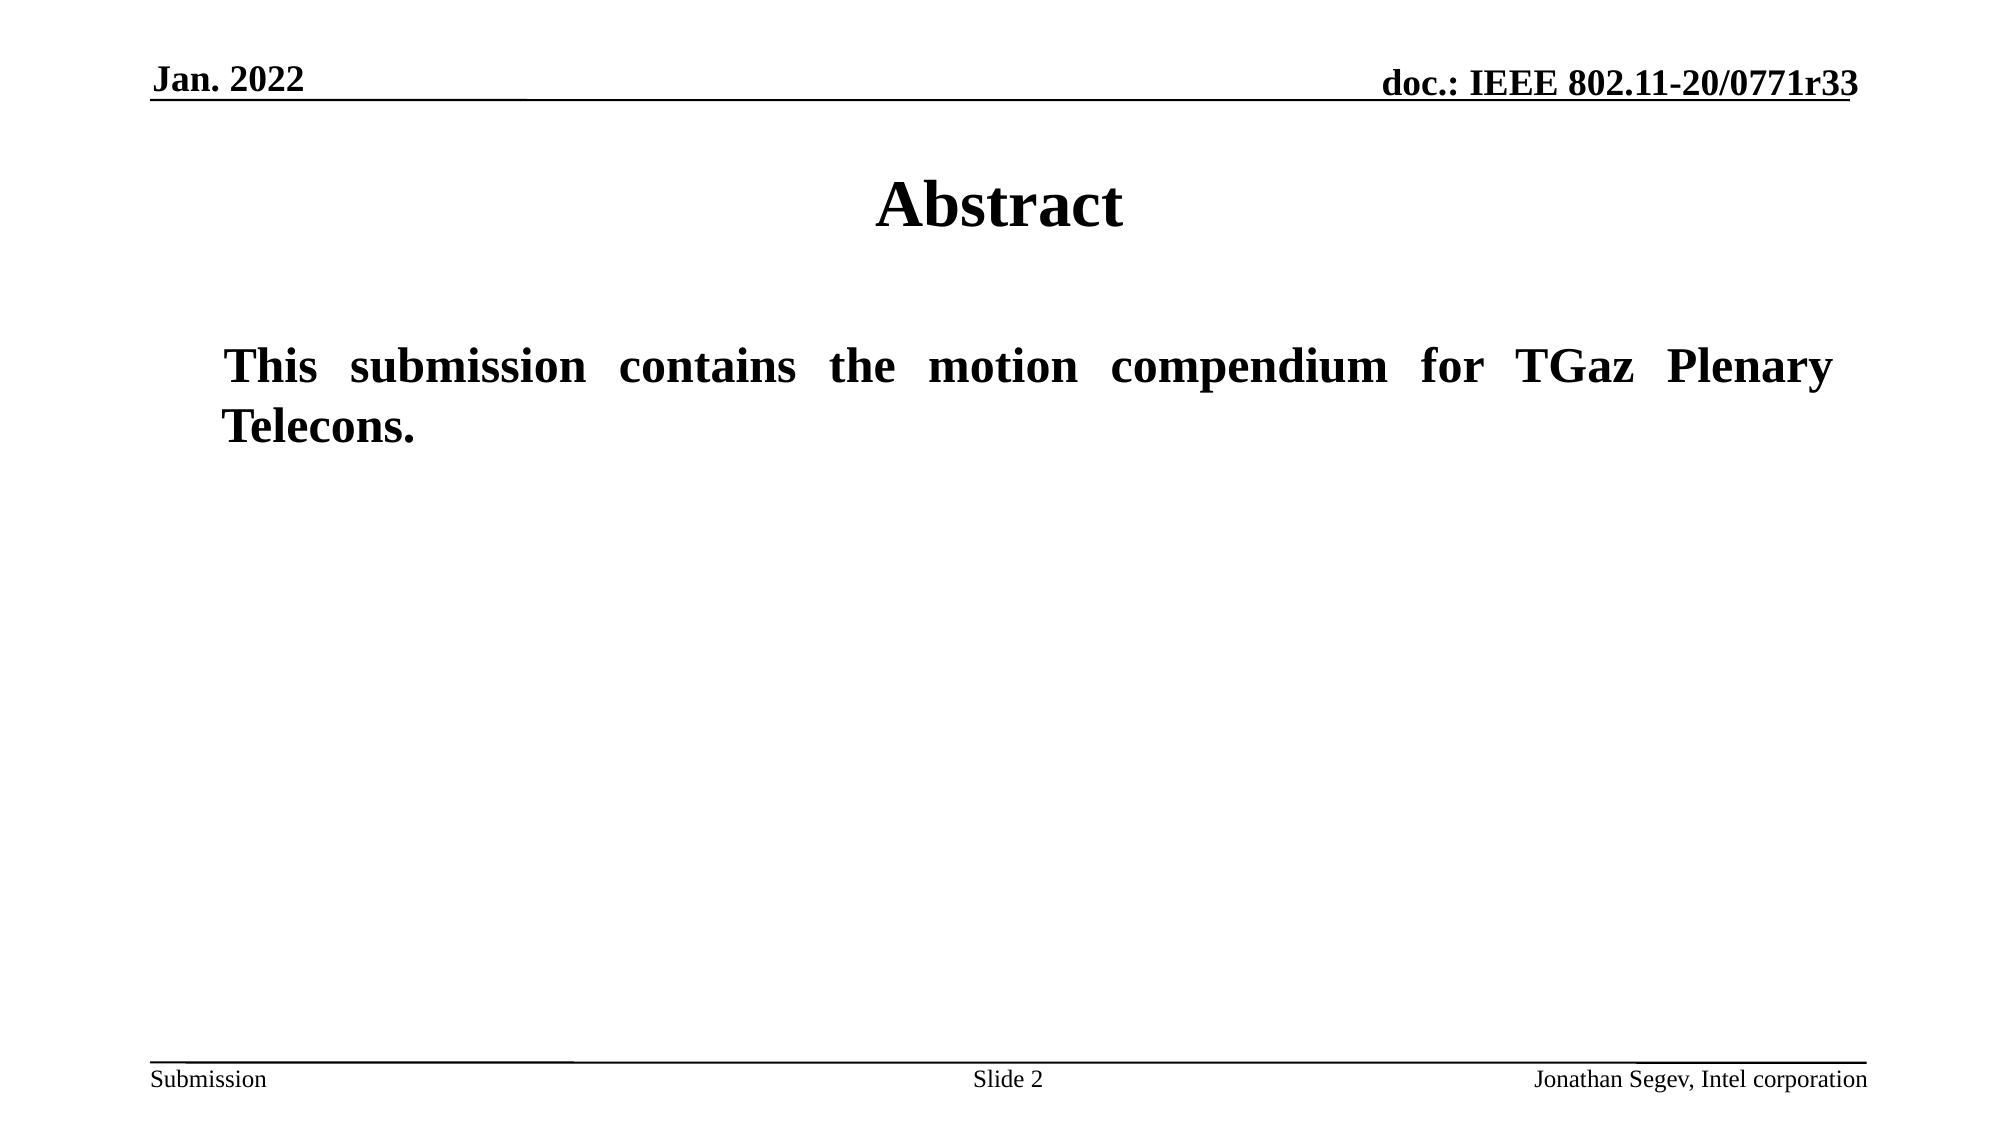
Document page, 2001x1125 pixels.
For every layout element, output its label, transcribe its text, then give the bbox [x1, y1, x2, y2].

slide_number Slide 2 [950, 1061, 1067, 1123]
list This submission contains the motion compendium for TGaz Plenary Telecons. [149, 324, 1850, 1000]
footer Jonathan Segev, Intel corporation [1171, 1061, 1869, 1093]
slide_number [152, 54, 563, 100]
title Abstract [149, 112, 1850, 288]
